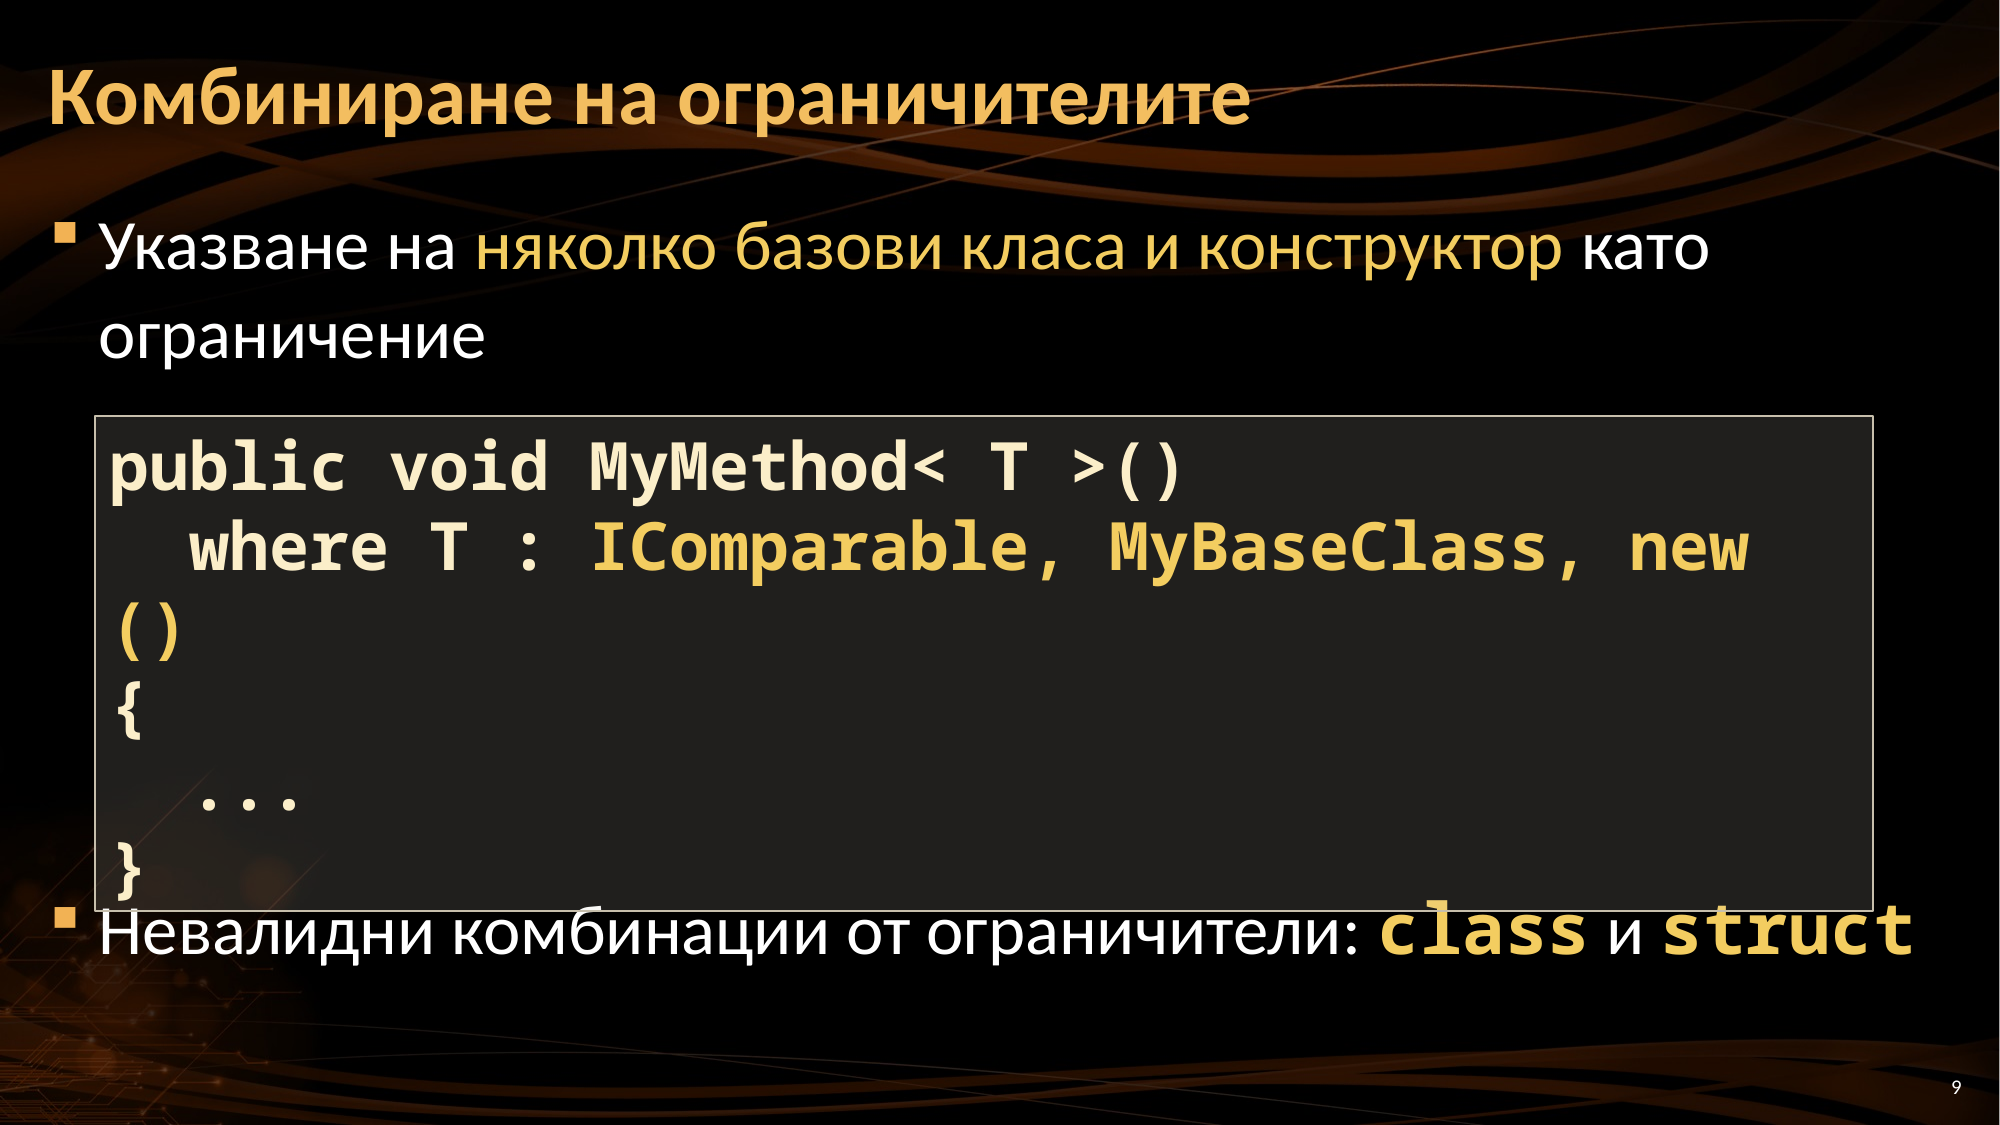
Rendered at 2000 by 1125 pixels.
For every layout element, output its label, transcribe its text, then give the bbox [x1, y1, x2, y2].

title Комбиниране на ограничителите [30, 6, 1938, 189]
list Указване на няколко базови класа и конструктор като ограничение Невалидни комбинации от ограничители: class и struct [31, 188, 1968, 1103]
picture [0, 0, 2000, 1125]
slide_number 9 [1897, 1070, 1968, 1103]
text_box public void MyMethod< T >() where T : IComparable, MyBaseClass, new () { ... } [94, 416, 1874, 911]
